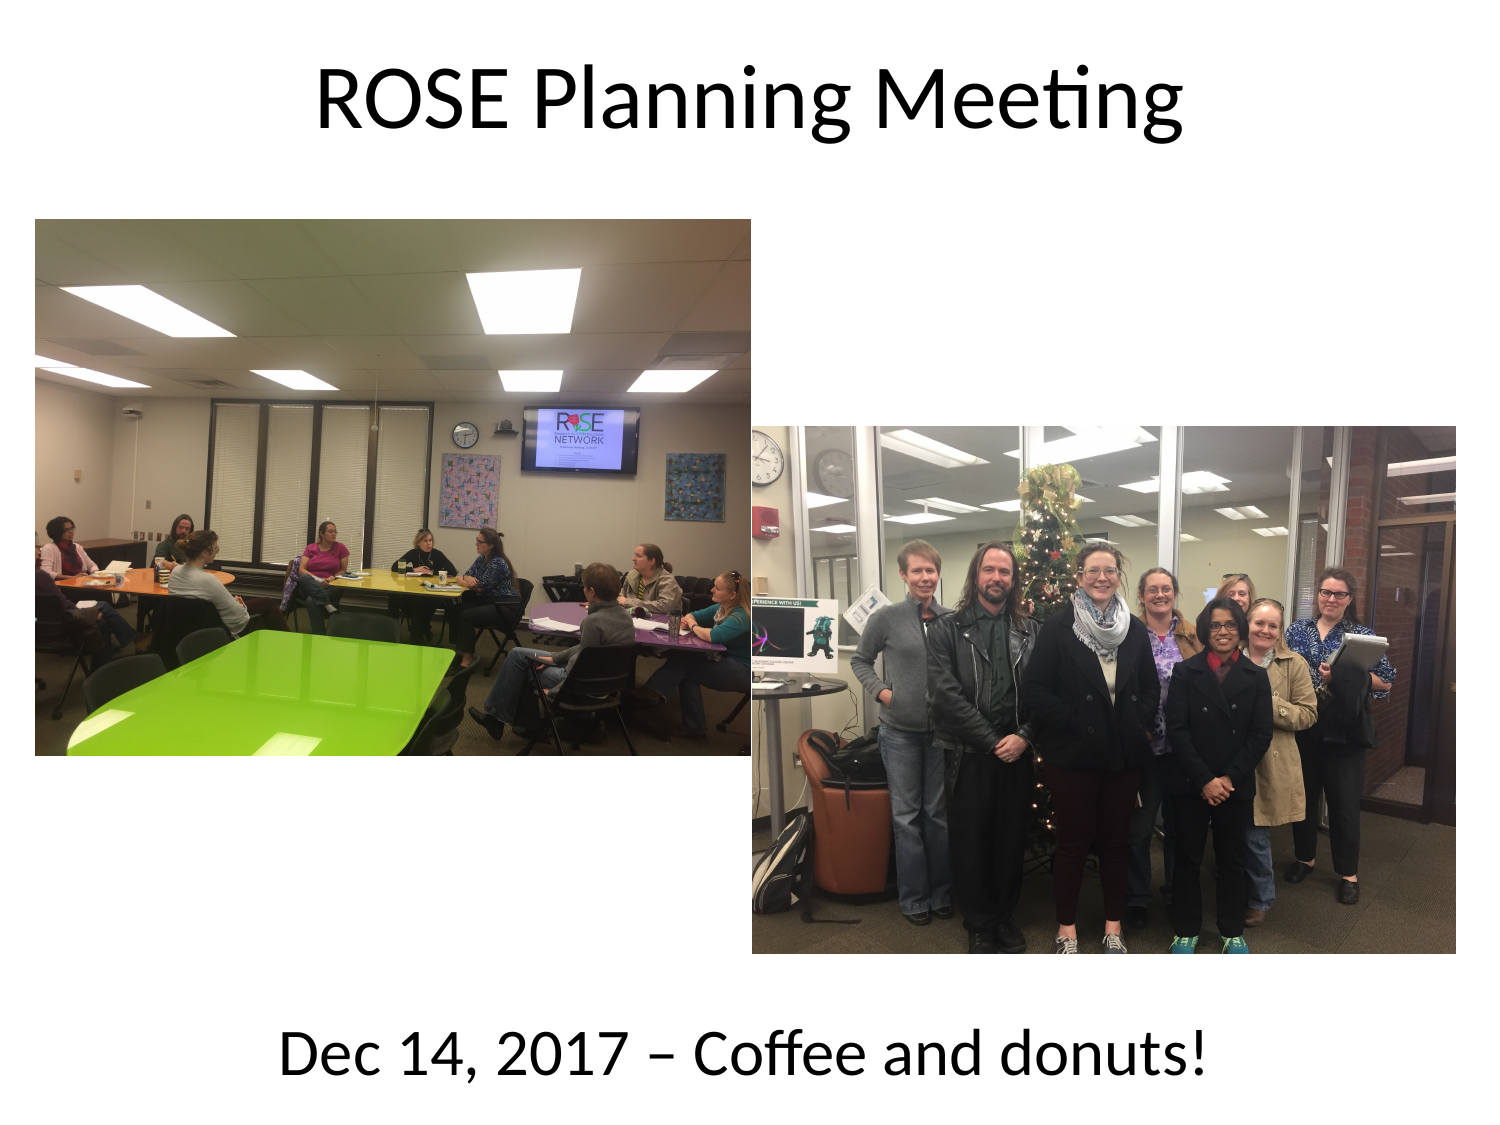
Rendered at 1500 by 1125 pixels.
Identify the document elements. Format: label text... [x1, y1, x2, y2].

picture [752, 426, 1457, 955]
title ROSE Planning Meeting [75, 0, 1425, 186]
list Dec 14, 2017 – Coffee and donuts! [77, 1001, 1428, 1125]
picture [34, 219, 751, 756]
